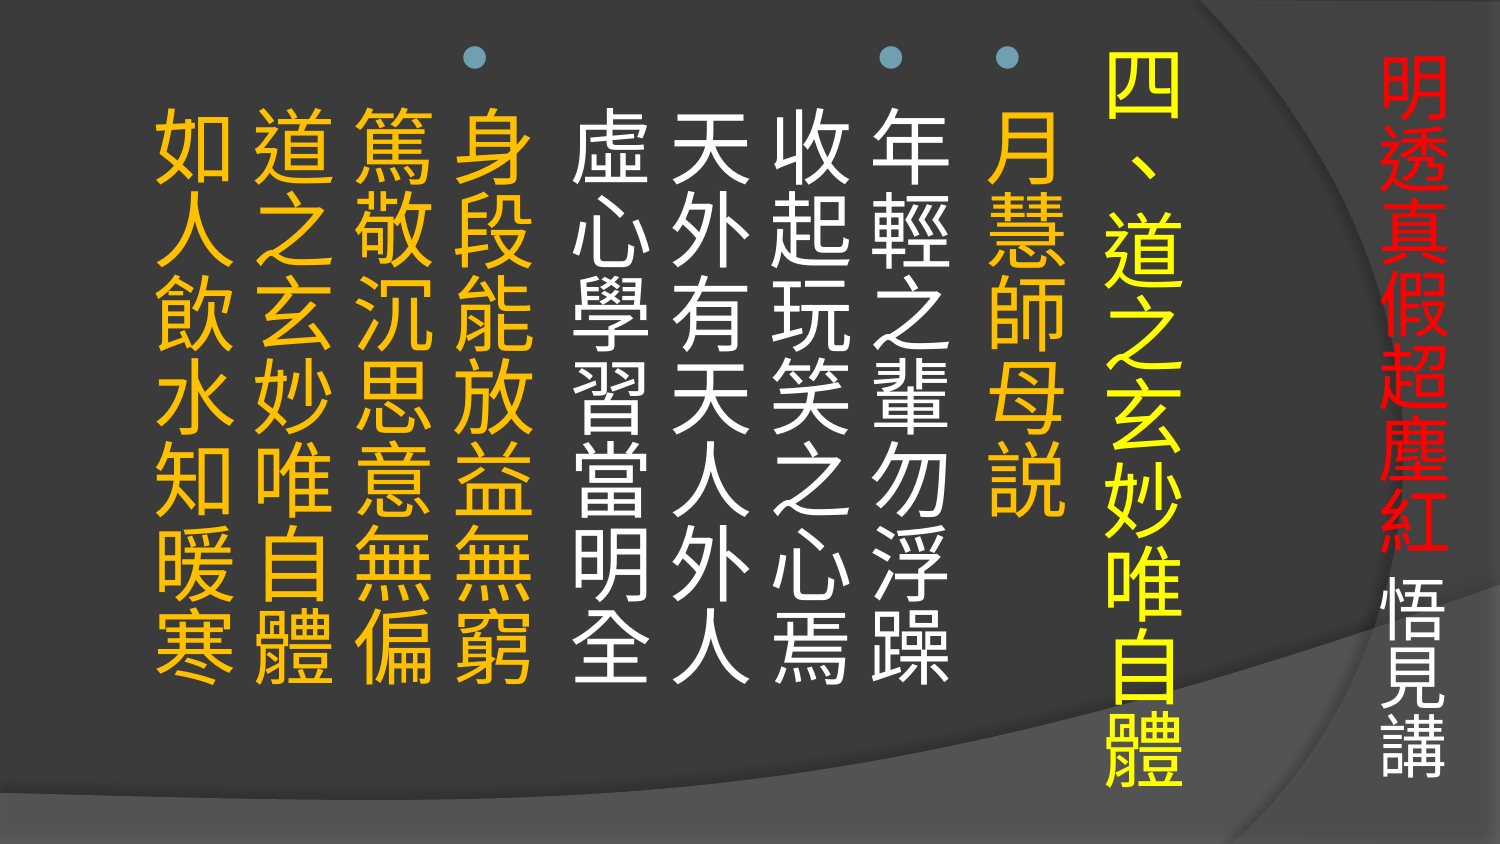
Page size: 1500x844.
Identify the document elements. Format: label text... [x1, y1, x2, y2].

list 四、道之玄妙唯自體 月慧師母説 年輕之輩勿浮躁 收起玩笑之心焉 天外有天人外人 虛心學習當明全 身段能放益無窮 篤敬沉思意無偏 道之玄妙唯自體 如人飲水知暖寒 [29, 21, 1353, 825]
title 明透真假超塵紅 悟見講 [1352, 20, 1473, 812]
